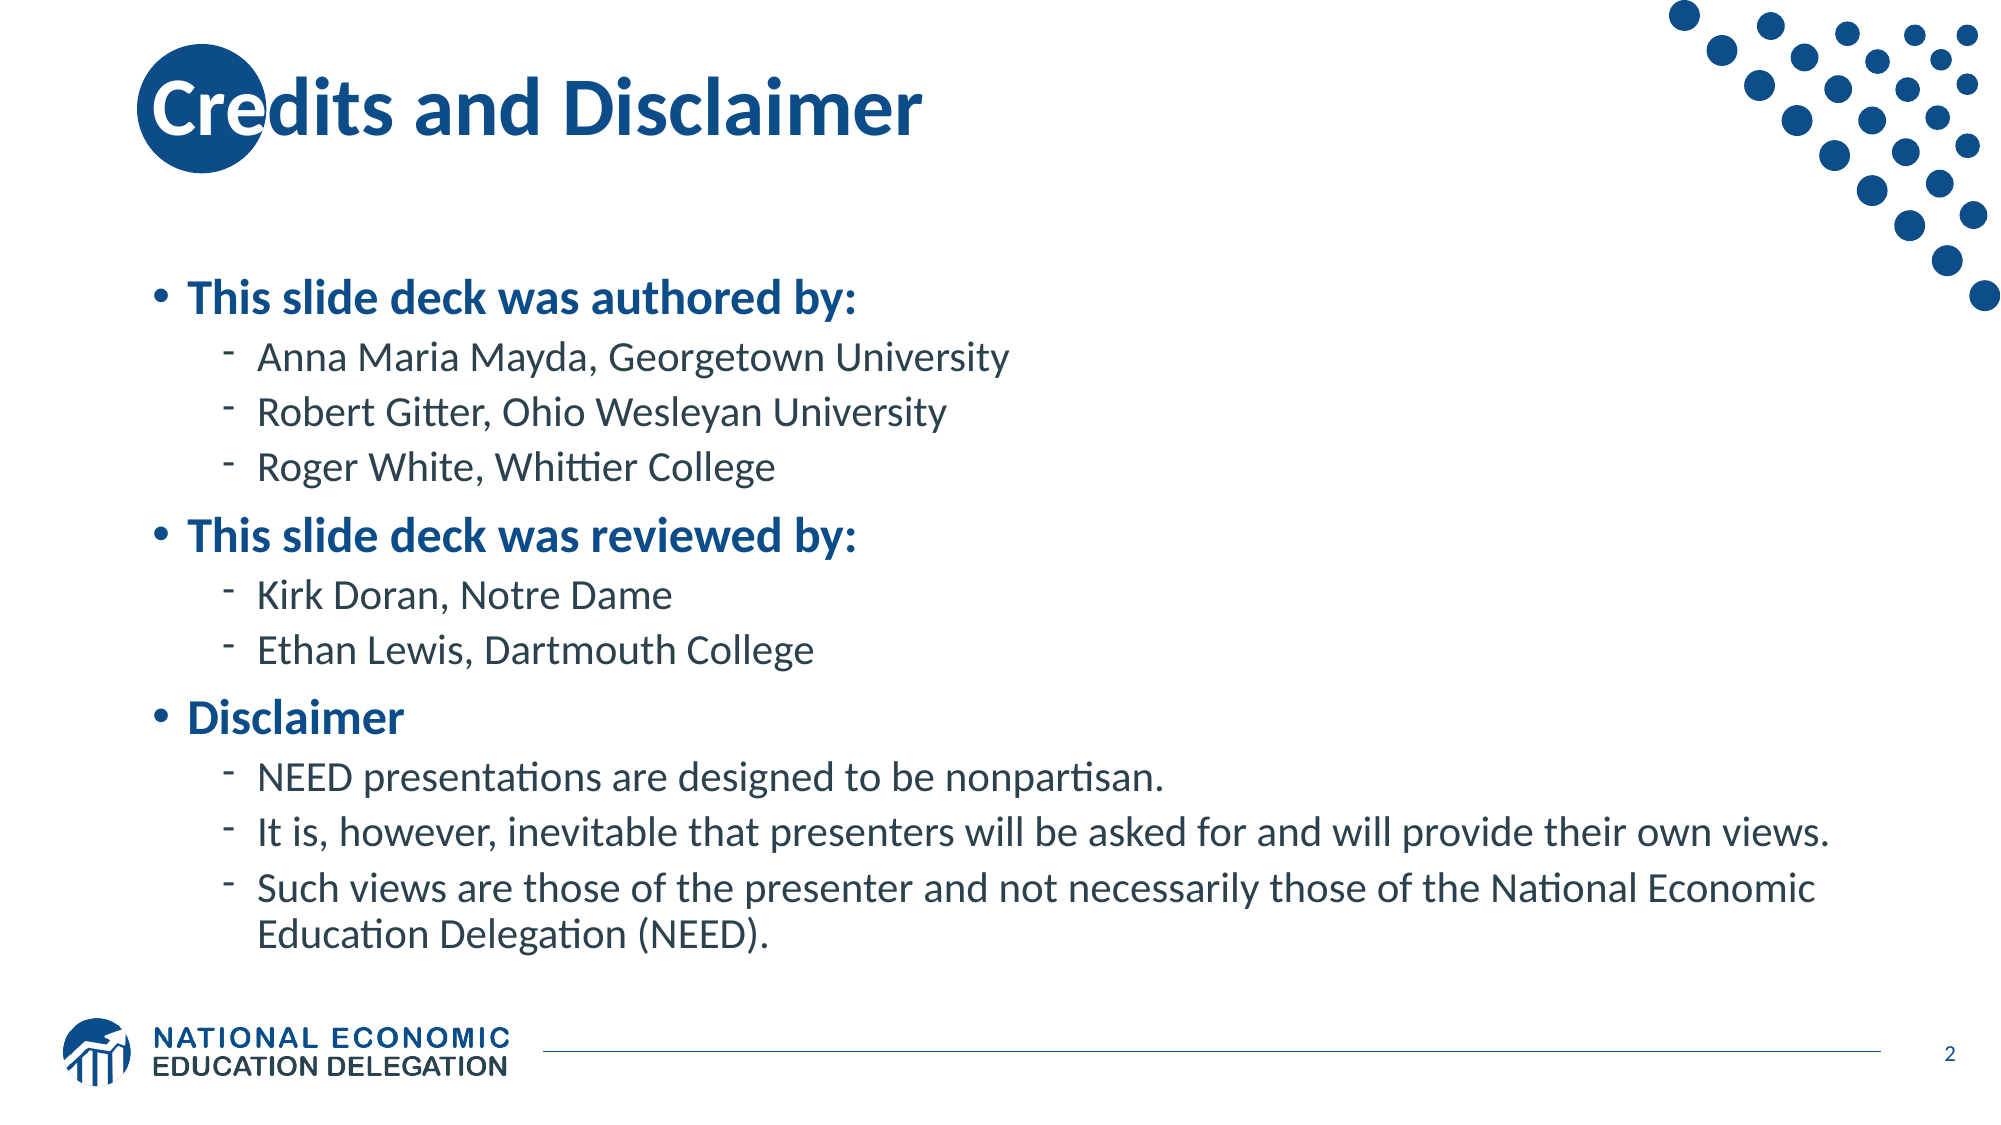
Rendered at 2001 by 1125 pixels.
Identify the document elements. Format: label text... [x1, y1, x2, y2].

title Credits and Disclaimer [137, 0, 1863, 218]
list This slide deck was authored by: Anna Maria Mayda, Georgetown University Robert Gitter, Ohio Wesleyan University Roger White, Whittier College This slide deck was reviewed by: Kirk Doran, Notre Dame Ethan Lewis, Dartmouth College Disclaimer NEED presentations are designed to be nonpartisan. It is, however, inevitable that presenters will be asked for and will provide their own views. Such views are those of the presenter and not necessarily those of the National Economic Education Delegation (NEED). [137, 257, 1863, 972]
slide_number 2 [1521, 1022, 1972, 1082]
picture [55, 1013, 520, 1091]
